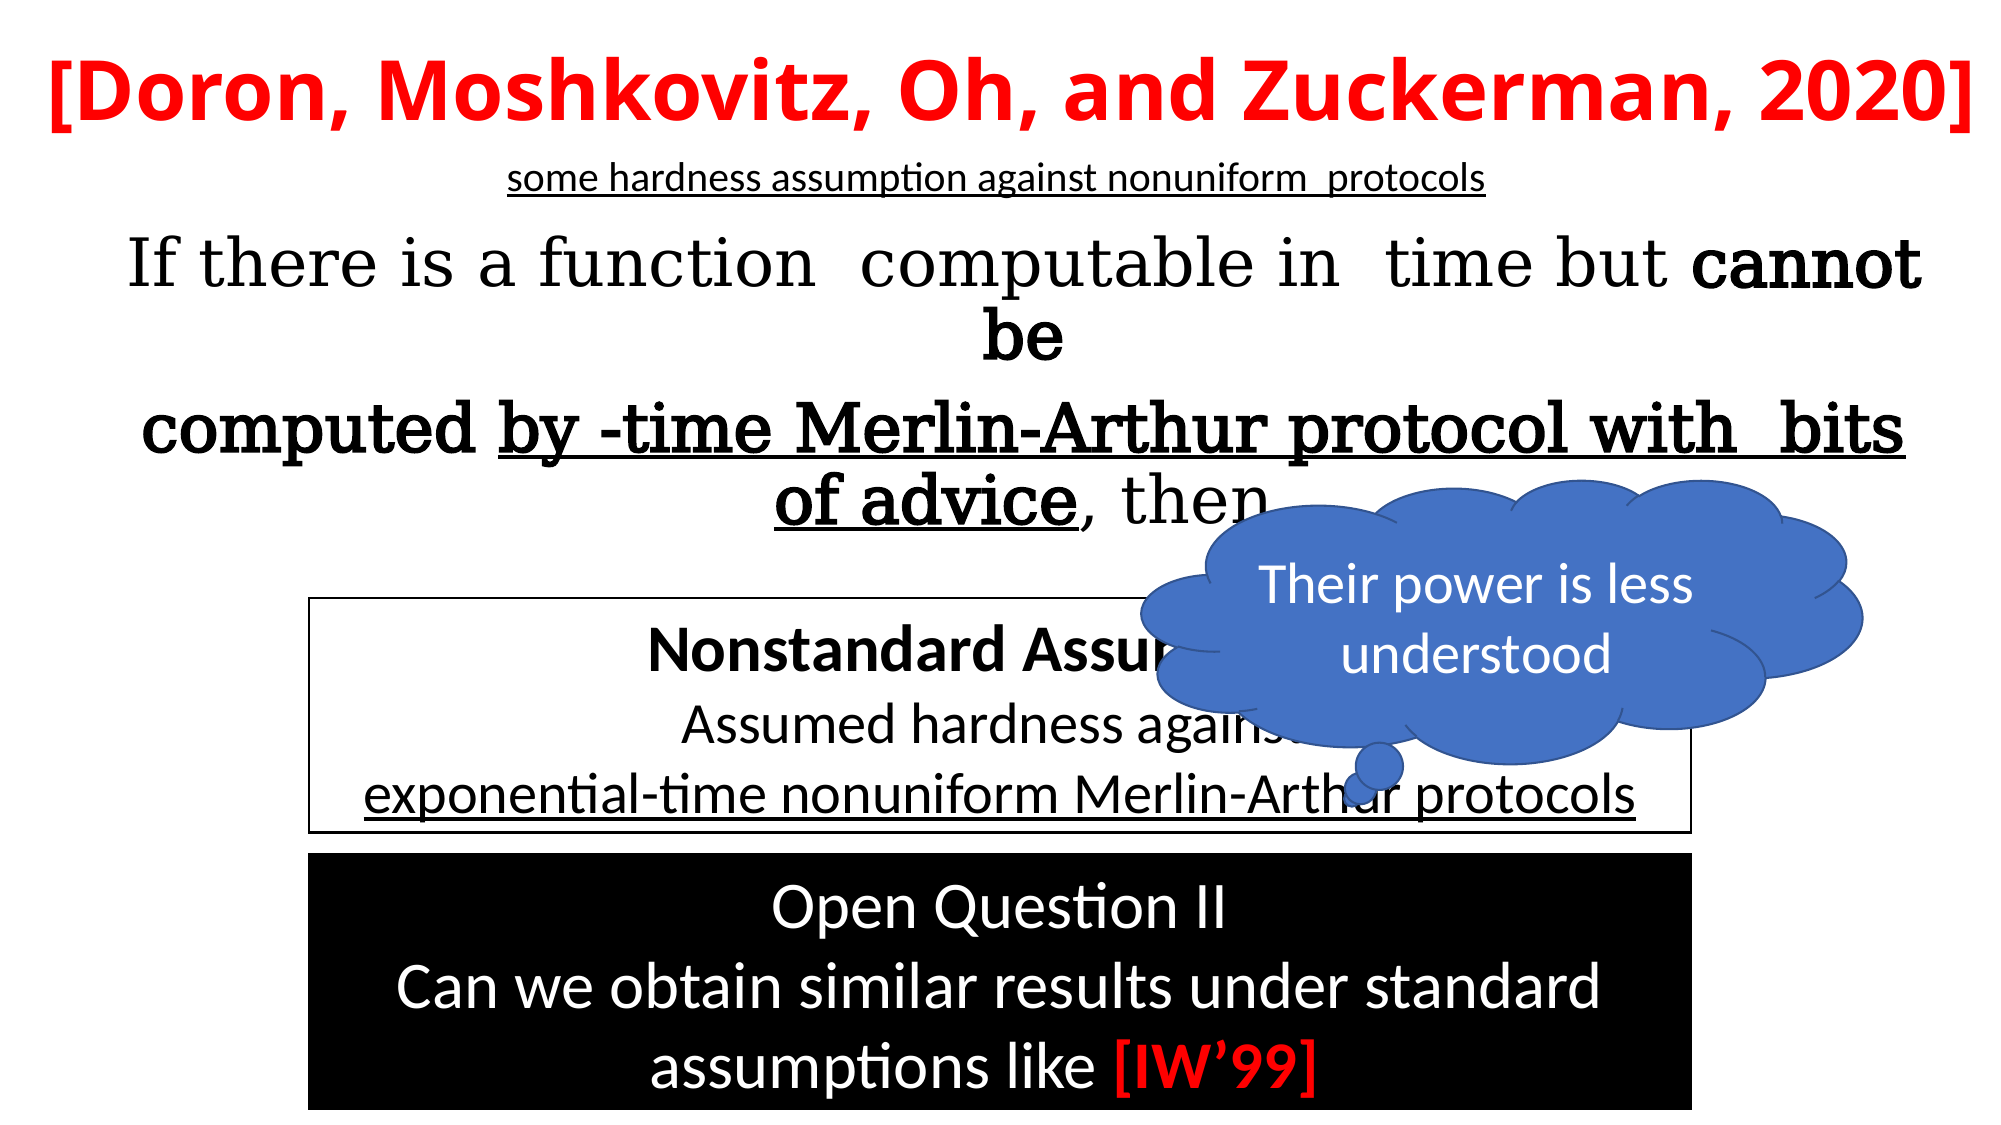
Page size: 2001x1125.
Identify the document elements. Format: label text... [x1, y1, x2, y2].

text_box Their power is less understood [1140, 479, 1864, 808]
title [Doron, Moshkovitz, Oh, and Zuckerman, 2020] [0, 19, 2000, 168]
text_box Open Question II Can we obtain similar results under standard assumptions like [IW’99]? [308, 853, 1692, 1110]
text_box Nonstandard Assumption Assumed hardness against exponential-time nonuniform Merlin-Arthur protocols [308, 597, 1692, 834]
